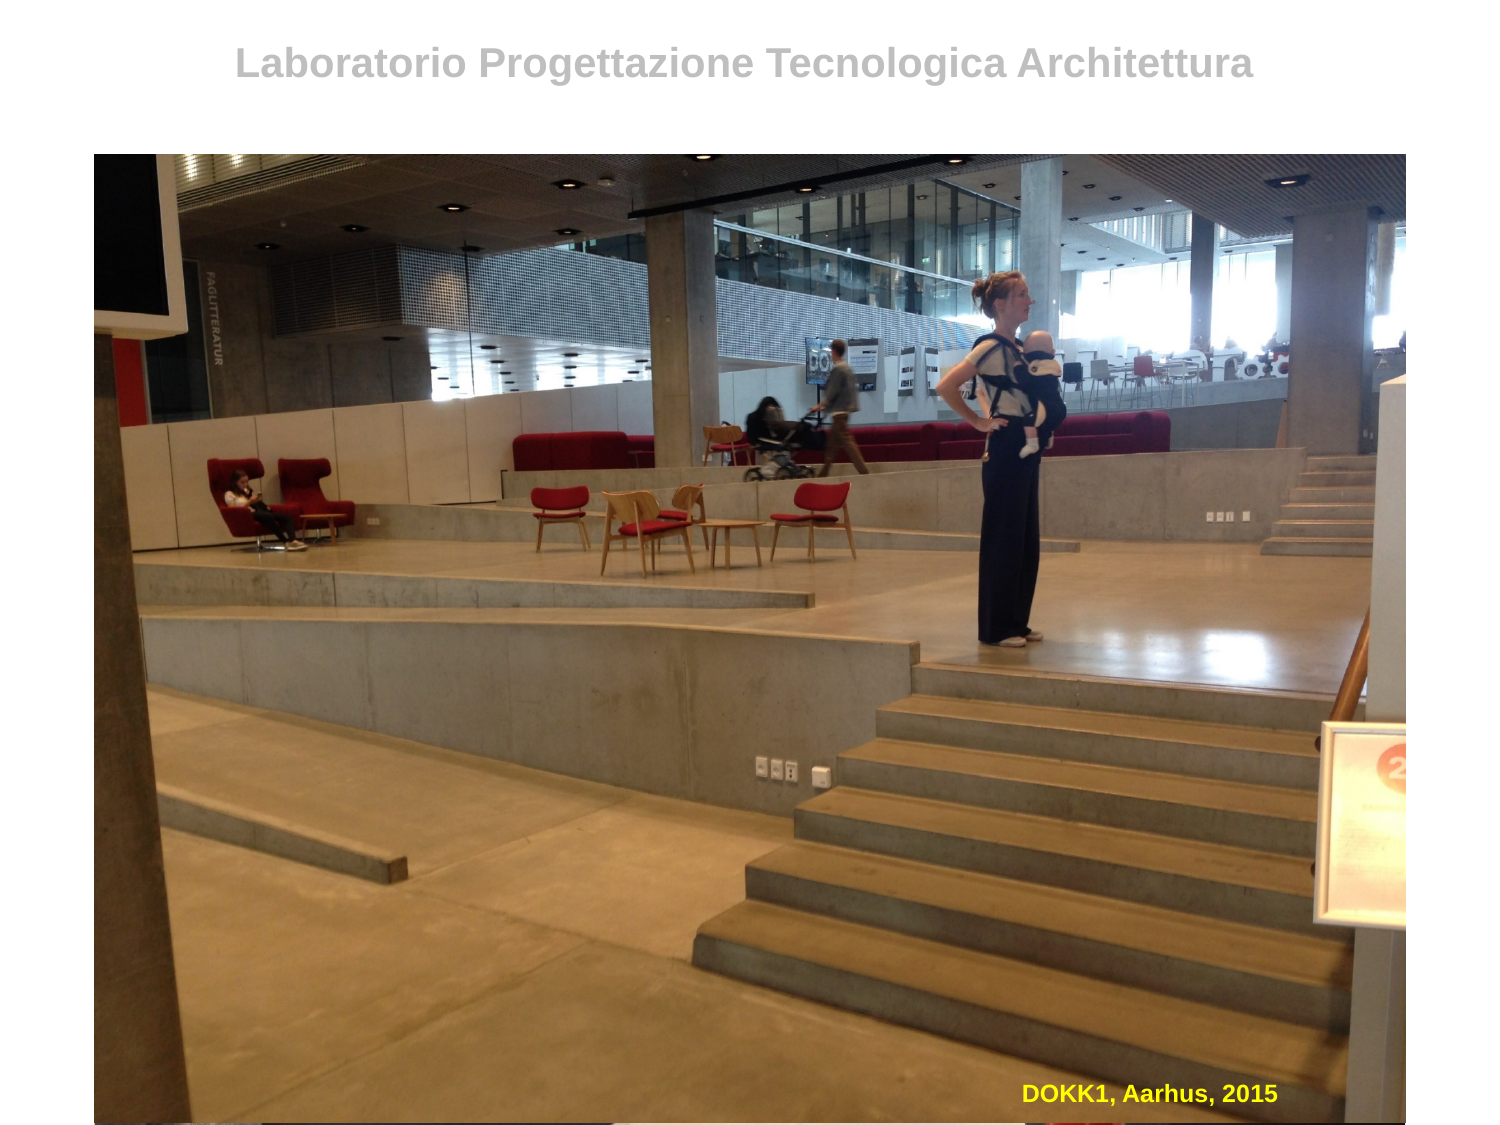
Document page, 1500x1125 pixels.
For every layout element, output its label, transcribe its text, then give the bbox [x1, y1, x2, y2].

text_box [94, 154, 1406, 1123]
text_box Laboratorio Progettazione Tecnologica Architettura [97, 7, 1403, 114]
